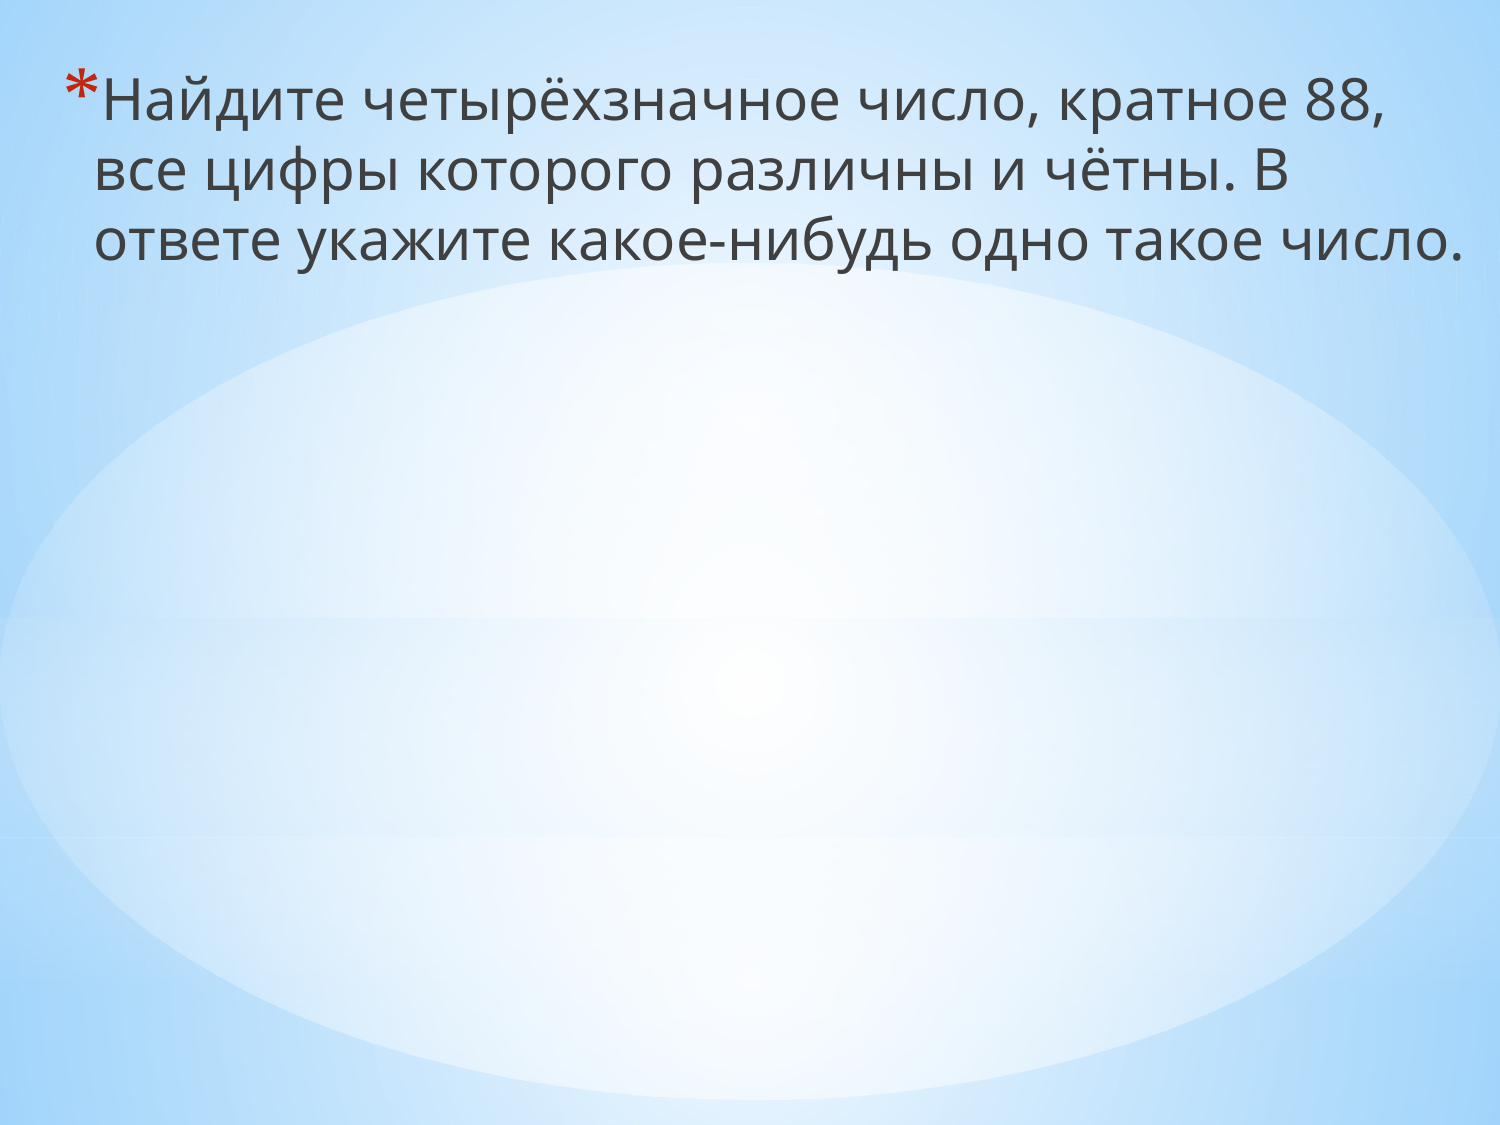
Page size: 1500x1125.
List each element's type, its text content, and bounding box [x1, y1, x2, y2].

list Найдите четырёхзначное число, кратное 88, все цифры которого различны и чётны. В ответе укажите какое-нибудь одно такое число. [41, 54, 1483, 858]
